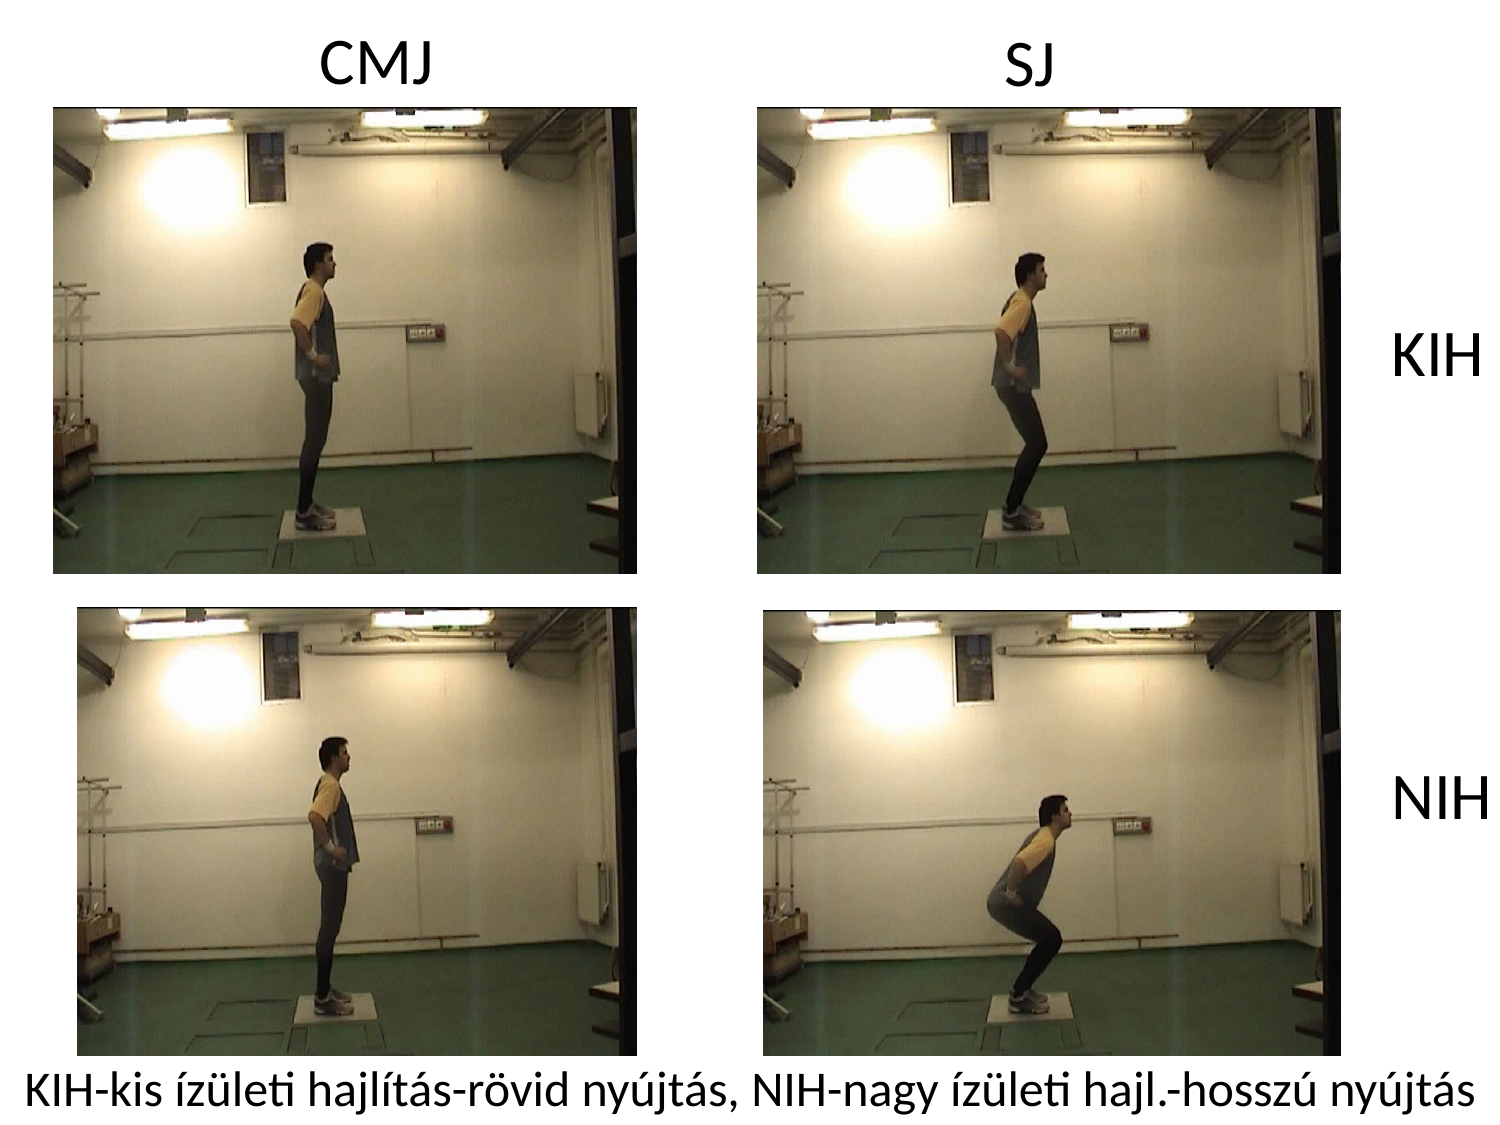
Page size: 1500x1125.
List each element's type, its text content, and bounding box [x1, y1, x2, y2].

text_box NIH [1376, 745, 1500, 841]
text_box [76, 606, 639, 1057]
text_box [52, 106, 638, 575]
text_box KIH-kis ízületi hajlítás-rövid nyújtás, NIH-nagy ízületi hajl.-hosszú nyújtás [9, 1049, 1491, 1124]
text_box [756, 106, 1342, 575]
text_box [762, 609, 1342, 1057]
text_box SJ [989, 12, 1071, 105]
text_box KIH [1376, 302, 1500, 398]
text_box CMJ [305, 10, 449, 105]
